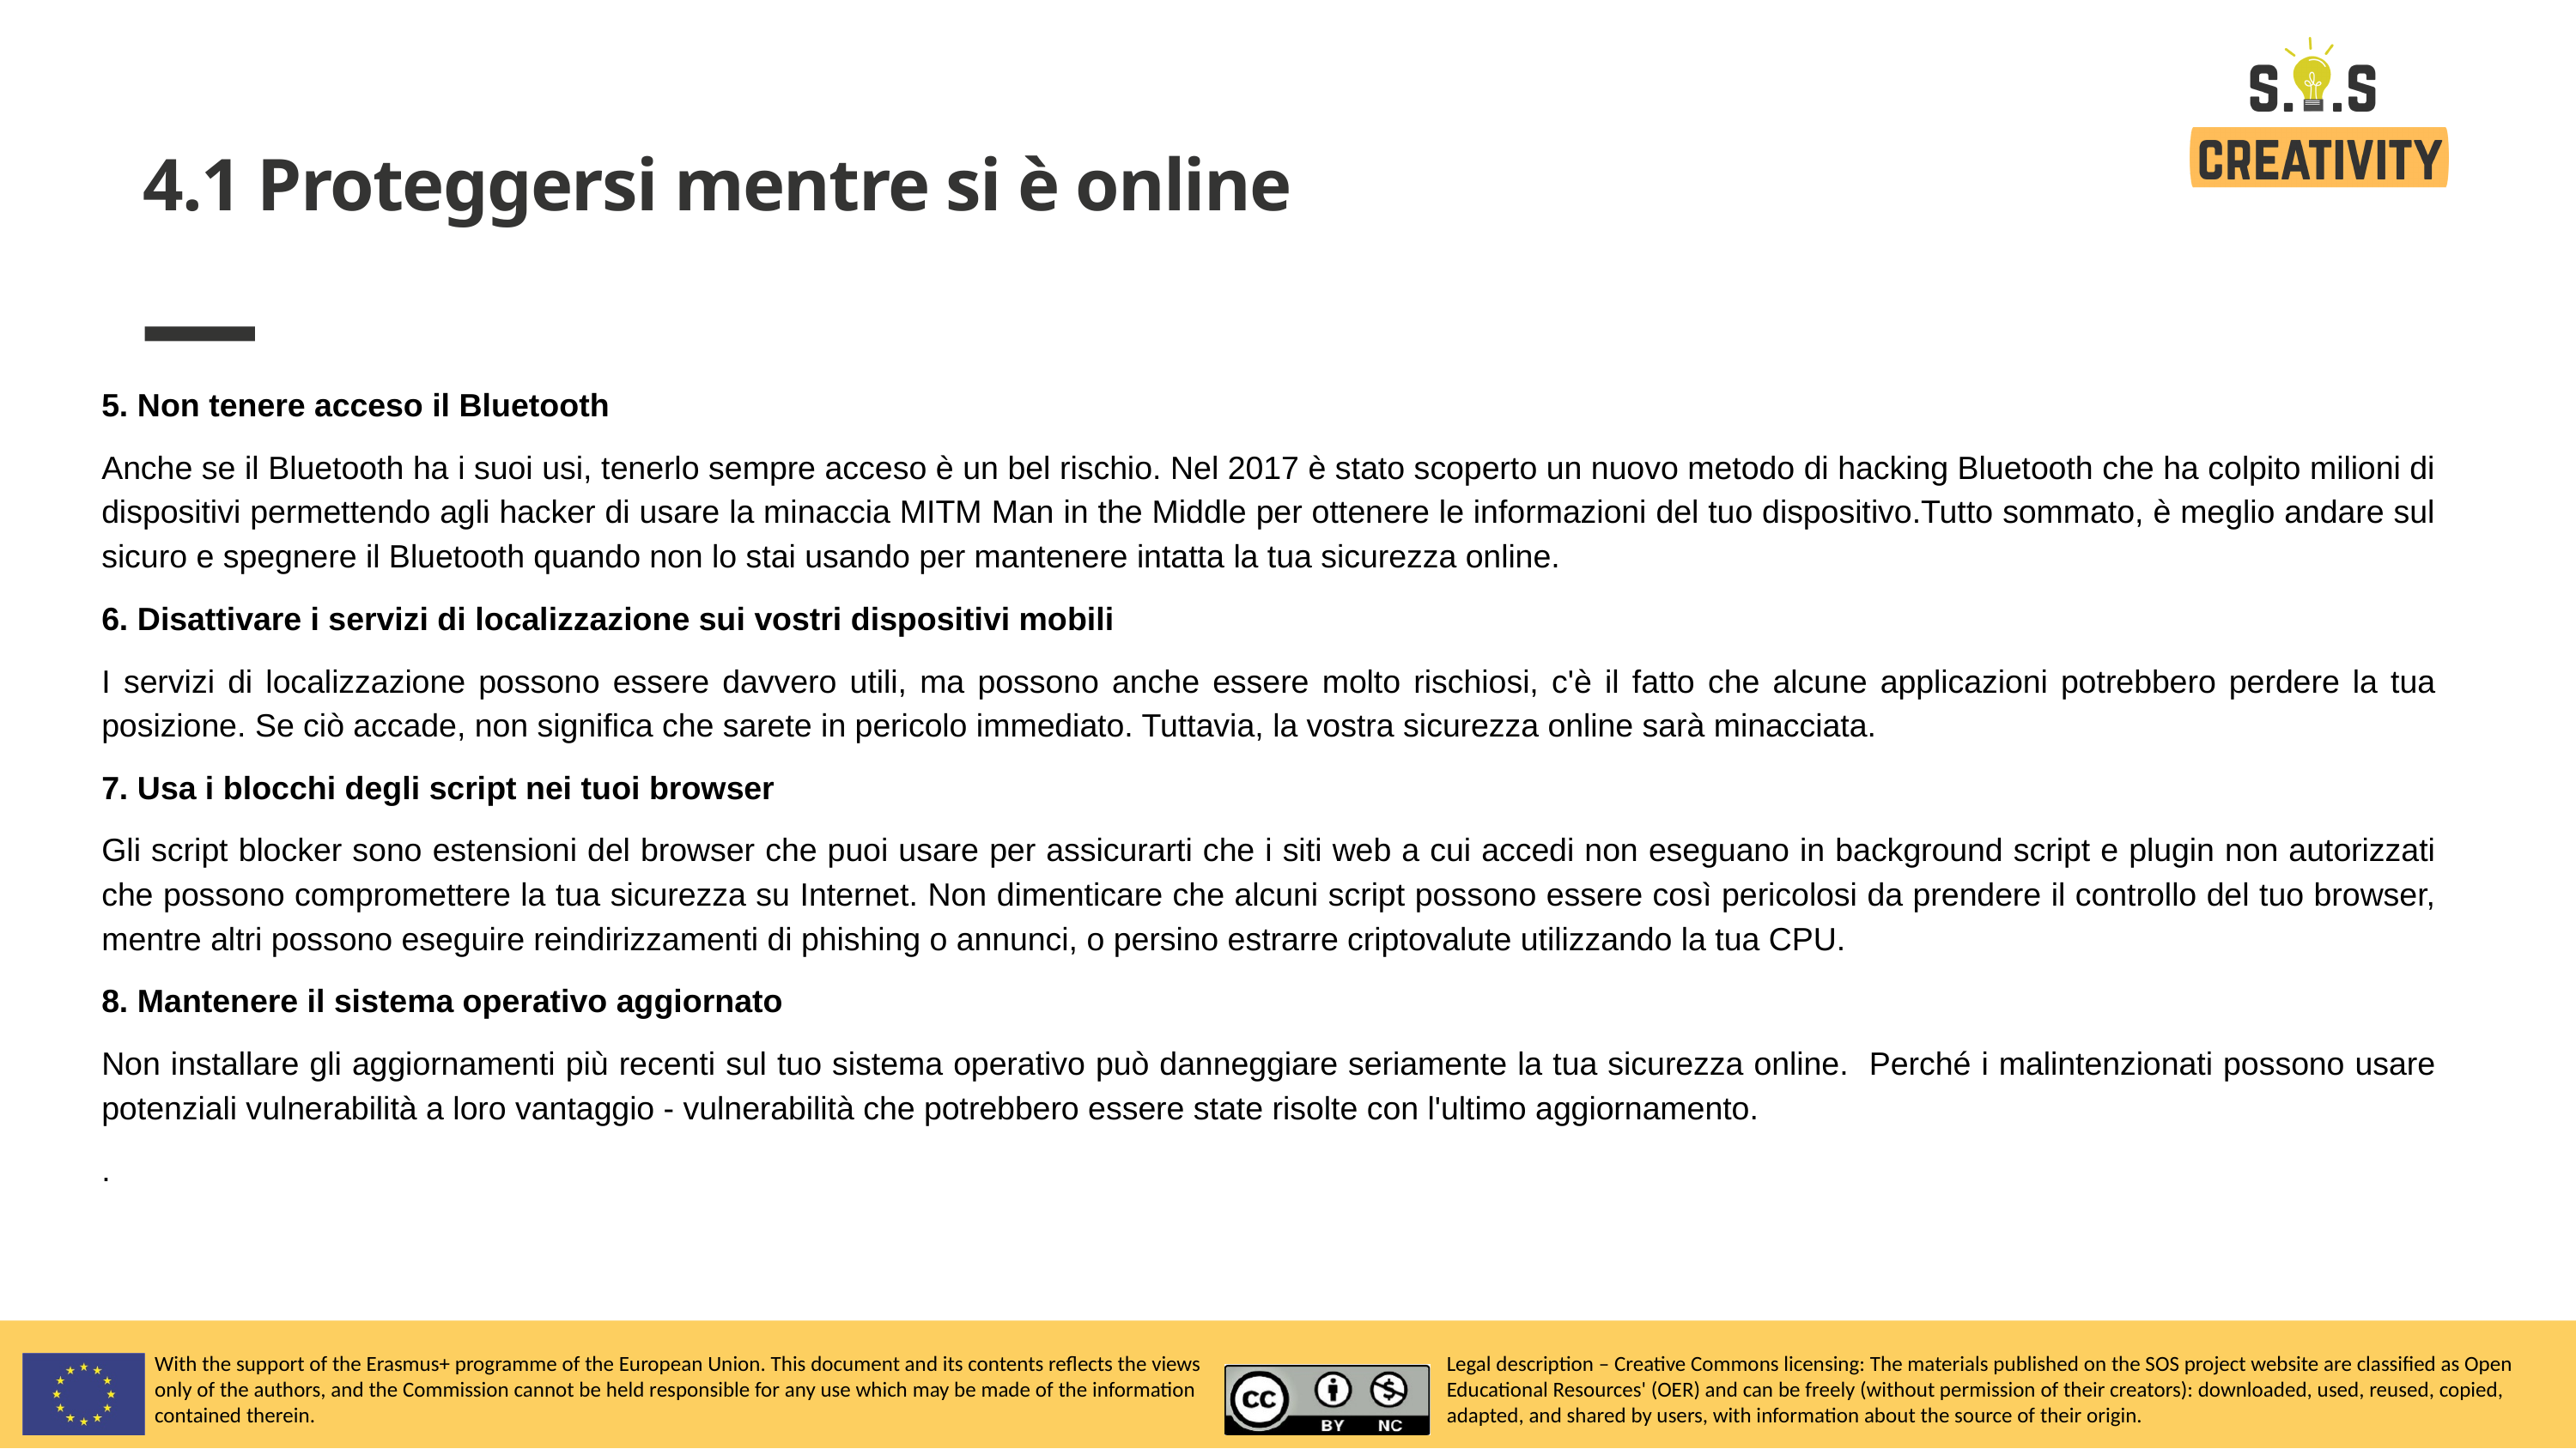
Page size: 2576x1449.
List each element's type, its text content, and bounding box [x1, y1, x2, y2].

text_box 5. Non tenere acceso il Bluetooth Anche se il Bluetooth ha i suoi usi, tenerlo sempre acceso è un bel rischio. Nel 2017 è stato scoperto un nuovo metodo di hacking Bluetooth che ha colpito milioni di dispositivi permettendo agli hacker di usare la minaccia MITM Man in the Middle per ottenere le informazioni del tuo dispositivo.Tutto sommato, è meglio andare sul sicuro e spegnere il Bluetooth quando non lo stai usando per mantenere intatta la tua sicurezza online. 6. Disattivare i servizi di localizzazione sui vostri dispositivi mobili I servizi di localizzazione possono essere davvero utili, ma possono anche essere molto rischiosi, c'è il fatto che alcune applicazioni potrebbero perdere la tua posizione. Se ciò accade, non significa che sarete in pericolo immediato. Tuttavia, la vostra sicurezza online sarà minacciata. 7. Usa i blocchi degli script nei tuoi browser Gli script blocker sono estensioni del browser che puoi usare per assicurarti che i siti web a cui accedi non eseguano in background script e plugin non autorizzati che possono compromettere la tua sicurezza su Internet. Non dimenticare che alcuni script possono essere così pericolosi da prendere il controllo del tuo browser, mentre altri possono eseguire reindirizzamenti di phishing o annunci, o persino estrarre criptovalute utilizzando la tua CPU. 8. Mantenere il sistema operativo aggiornato Non installare gli aggiornamenti più recenti sul tuo sistema operativo può danneggiare seriamente la tua sicurezza online. Perché i malintenzionati possono usare potenziali vulnerabilità a loro vantaggio - vulnerabilità che potrebbero essere state risolte con l'ultimo aggiornamento. . [88, 373, 2449, 1195]
text_box With the support of the Erasmus+ programme of the European Union. This document and its contents reflects the views only of the authors, and the Commission cannot be held responsible for any use which may be made of the information contained therein. [142, 1343, 1225, 1434]
text_box Legal description – Creative Commons licensing: The materials published on the SOS project website are classified as Open Educational Resources' (OER) and can be freely (without permission of their creators): downloaded, used, reused, copied, adapted, and shared by users, with information about the source of their origin. [1434, 1343, 2576, 1434]
picture [22, 1353, 145, 1435]
text_box 4.1 Proteggersi mentre si è online [143, 136, 1825, 225]
picture [1224, 1364, 1431, 1435]
picture [2189, 37, 2449, 188]
